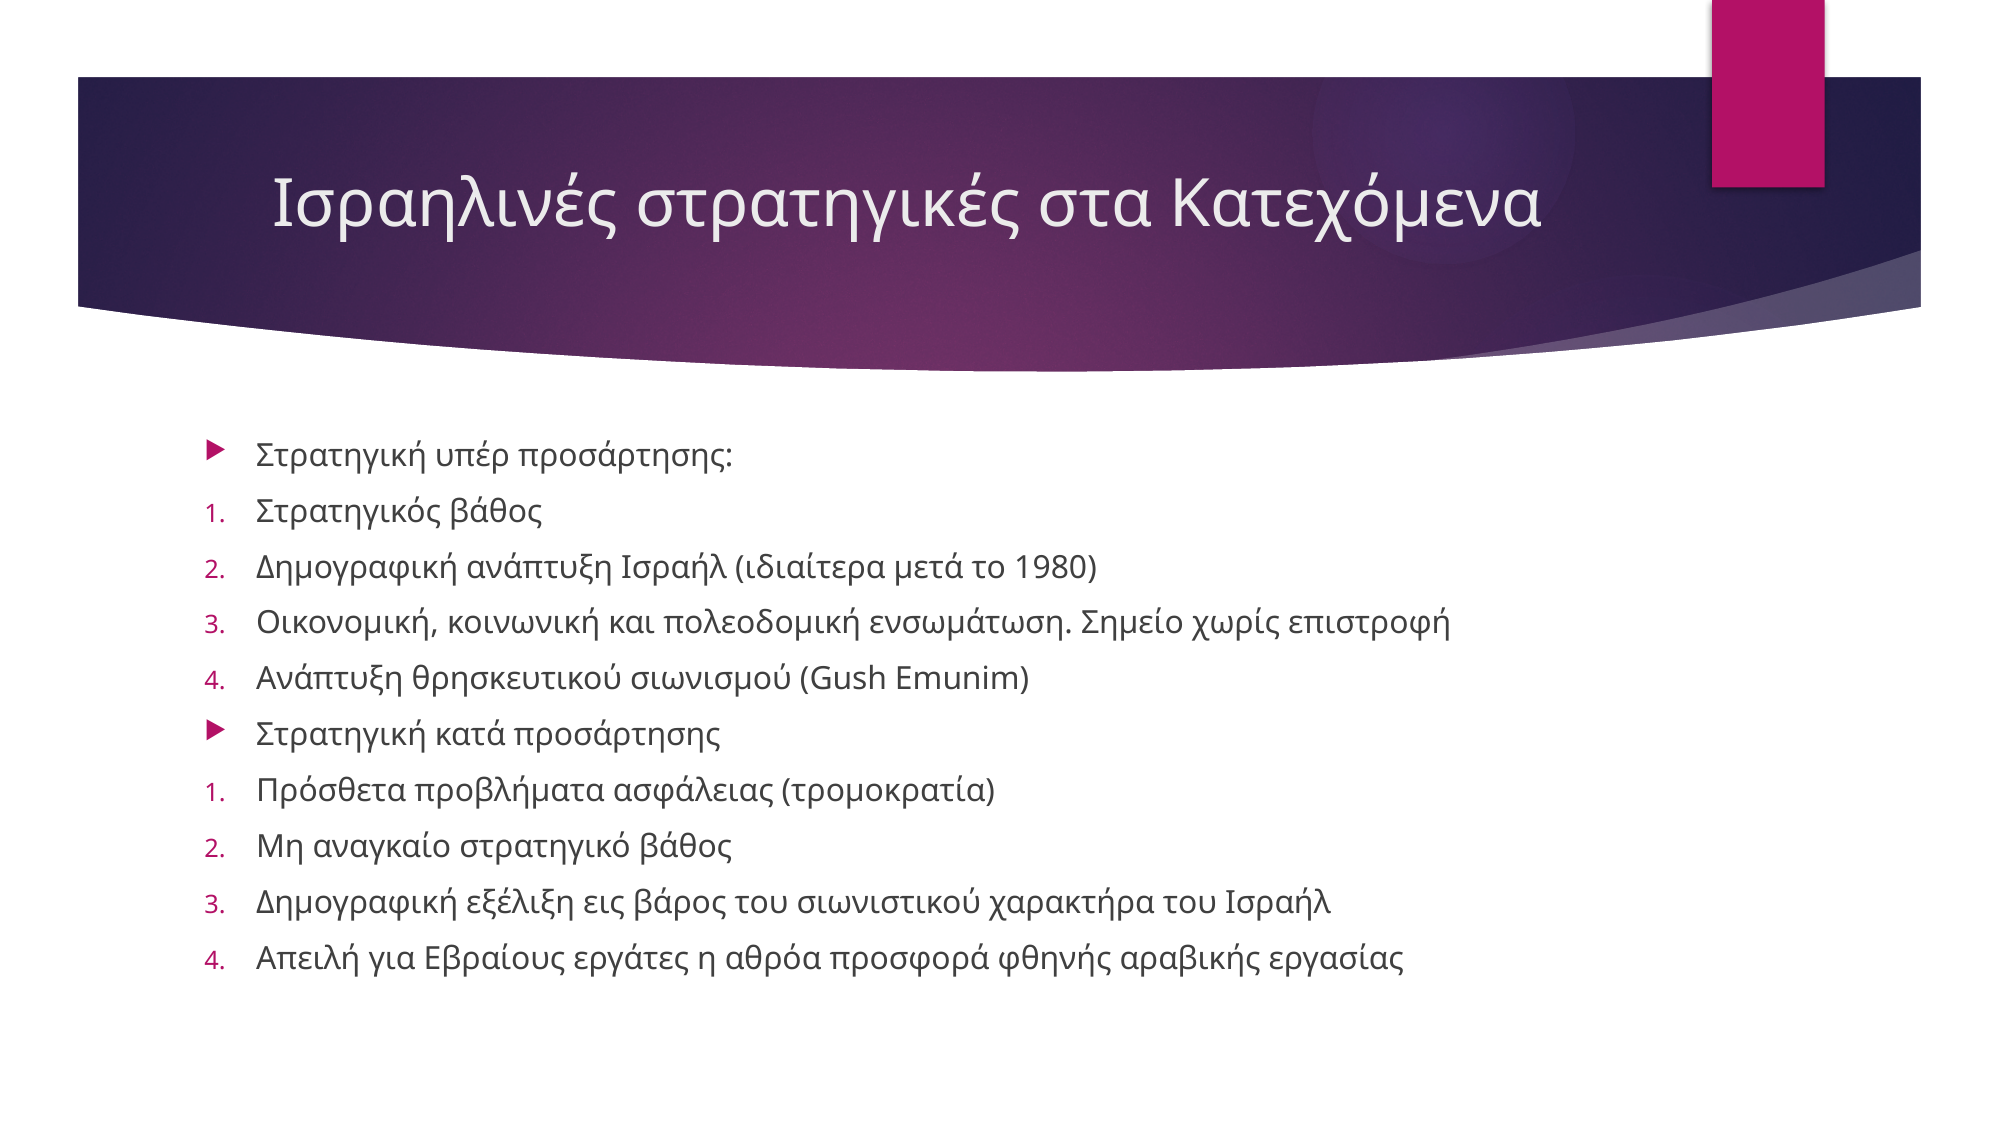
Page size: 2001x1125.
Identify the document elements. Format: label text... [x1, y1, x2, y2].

list Στρατηγική υπέρ προσάρτησης: Στρατηγικός βάθος Δημογραφική ανάπτυξη Ισραήλ (ιδιαίτερα μετά το 1980) Οικονομική, κοινωνική και πολεοδομική ενσωμάτωση. Σημείο χωρίς επιστροφή Ανάπτυξη θρησκευτικού σιωνισμού (Gush Emunim) Στρατηγική κατά προσάρτησης Πρόσθετα προβλήματα ασφάλειας (τρομοκρατία) Μη αναγκαίο στρατηγικό βάθος Δημογραφική εξέλιξη εις βάρος του σιωνιστικού χαρακτήρα του Ισραήλ Απειλή για Εβραίους εργάτες η αθρόα προσφορά φθηνής αραβικής εργασίας [189, 427, 1638, 988]
title Ισραηλινές στρατηγικές στα Κατεχόμενα [189, 124, 1627, 276]
